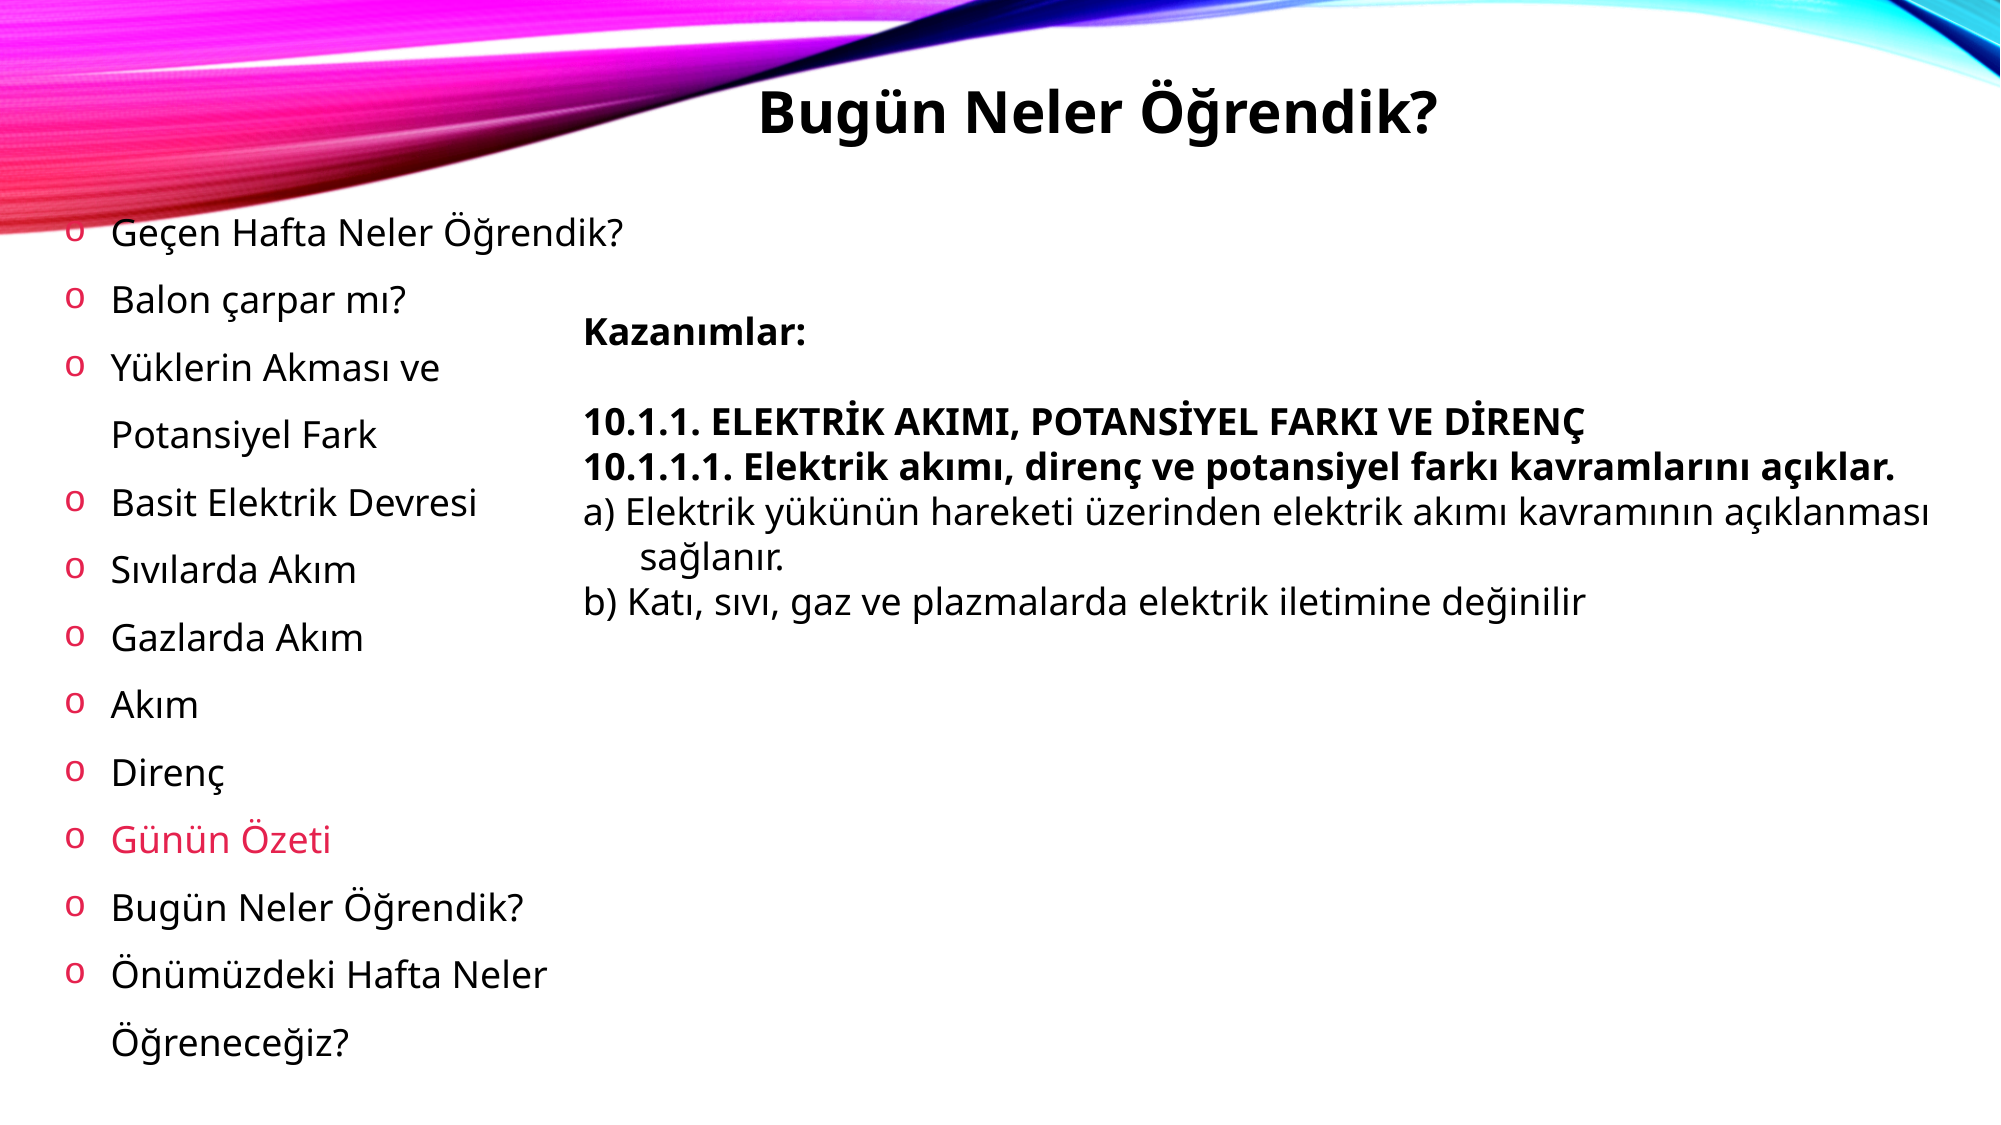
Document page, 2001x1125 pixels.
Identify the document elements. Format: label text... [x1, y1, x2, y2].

picture [1910, 0, 2000, 45]
picture [1890, 0, 2000, 75]
picture [0, 0, 2000, 237]
text_box Kazanımlar: 10.1.1. ELEKTRİK AKIMI, POTANSİYEL FARKI VE DİRENÇ 10.1.1.1. Elektrik akımı, direnç ve potansiyel farkı kavramlarını açıklar. a) Elektrik yükünün hareketi üzerinden elektrik akımı kavramının açıklanması sağlanır. b) Katı, sıvı, gaz ve plazmalarda elektrik iletimine değinilir [645, 300, 1959, 631]
text_box Bugün Neler Öğrendik? [743, 67, 1782, 153]
text_box Geçen Hafta Neler Öğrendik? Balon çarpar mı? Yüklerin Akması ve Potansiyel Fark Basit Elektrik Devresi Sıvılarda Akım Gazlarda Akım Akım Direnç Günün Özeti Bugün Neler Öğrendik? Önümüzdeki Hafta Neler Öğreneceğiz? [49, 178, 645, 1072]
